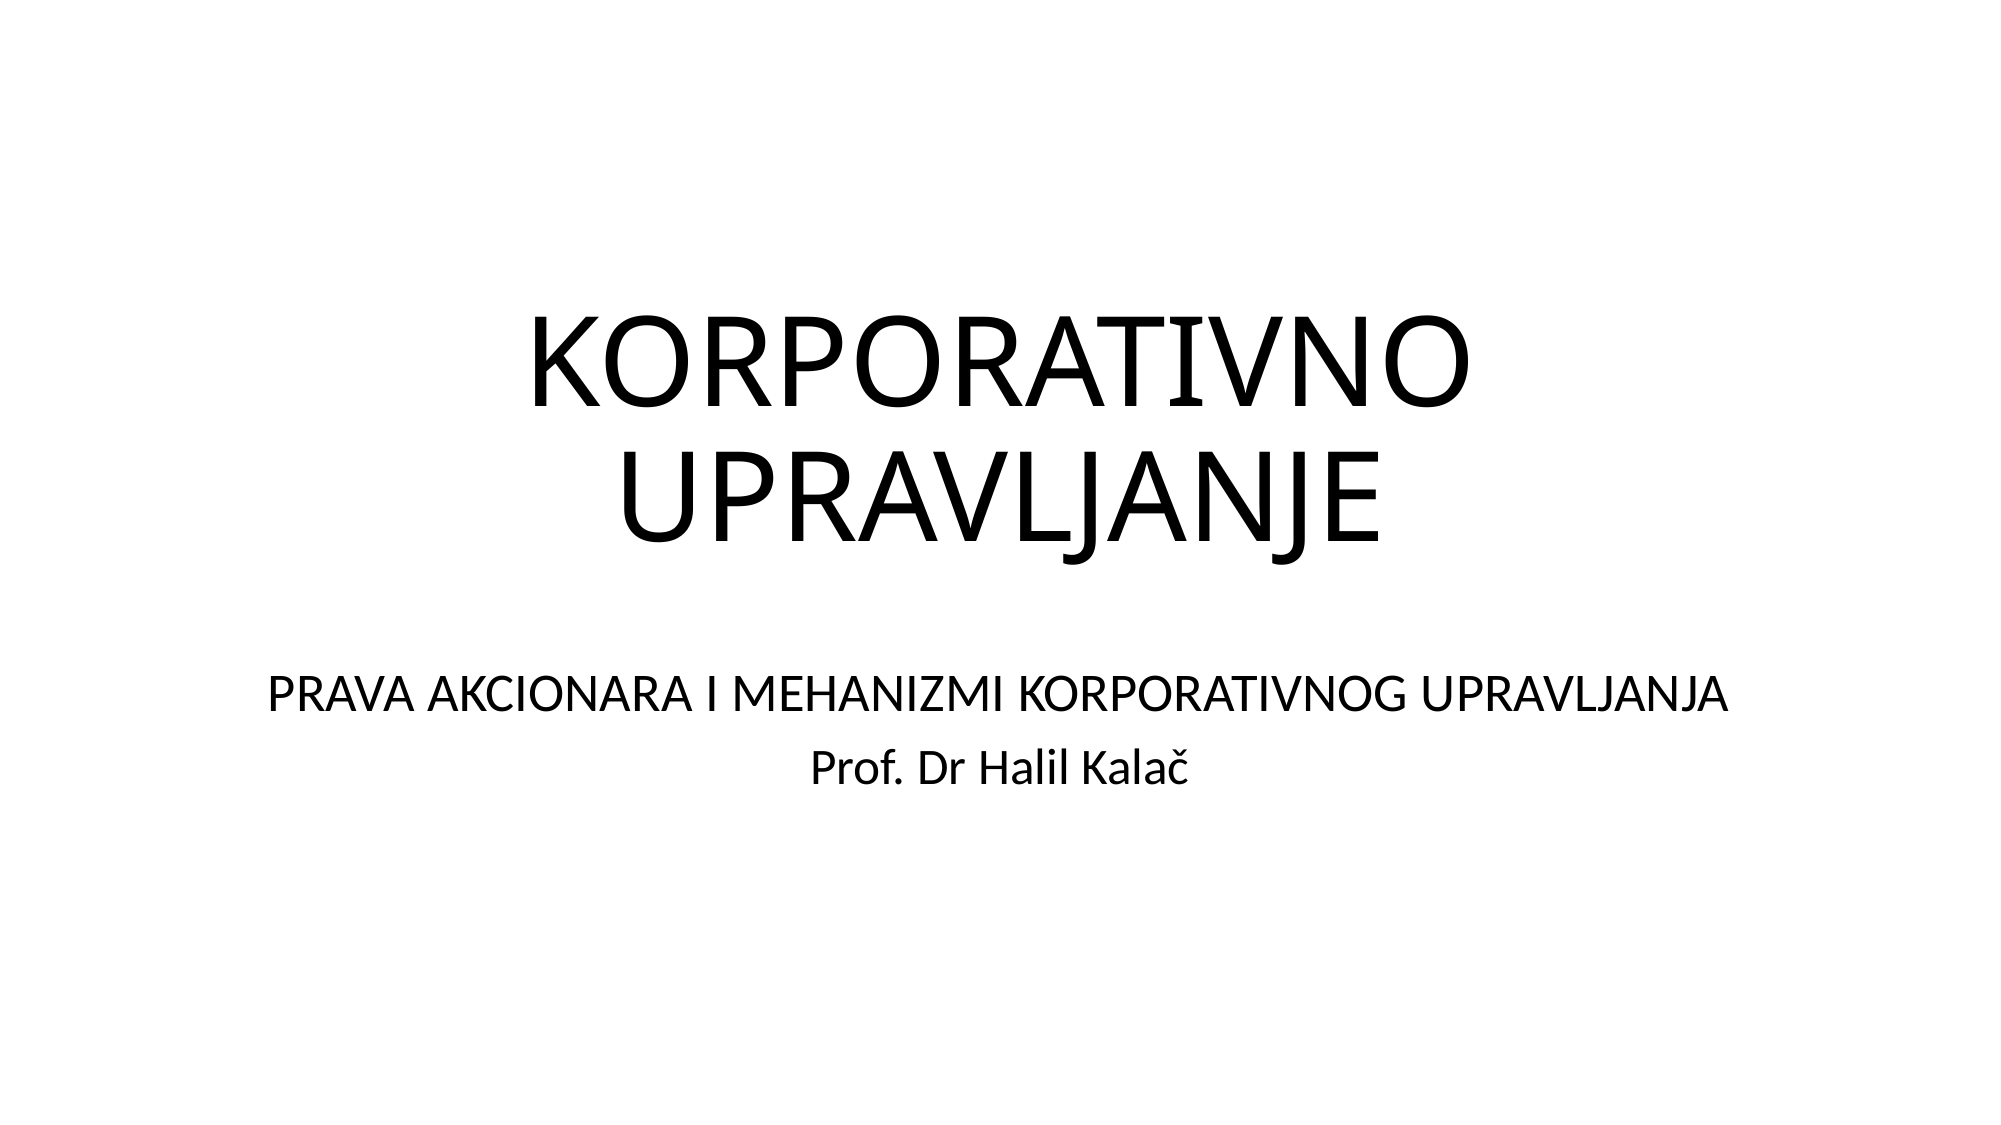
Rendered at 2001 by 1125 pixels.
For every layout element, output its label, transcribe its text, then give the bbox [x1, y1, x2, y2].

subtitle PRAVA AKCIONARA I MEHANIZMI KORPORATIVNOG UPRAVLJANJA Prof. Dr Halil Kalač [249, 590, 1750, 863]
title KORPORATIVNO UPRAVLJANJE [249, 184, 1750, 576]
